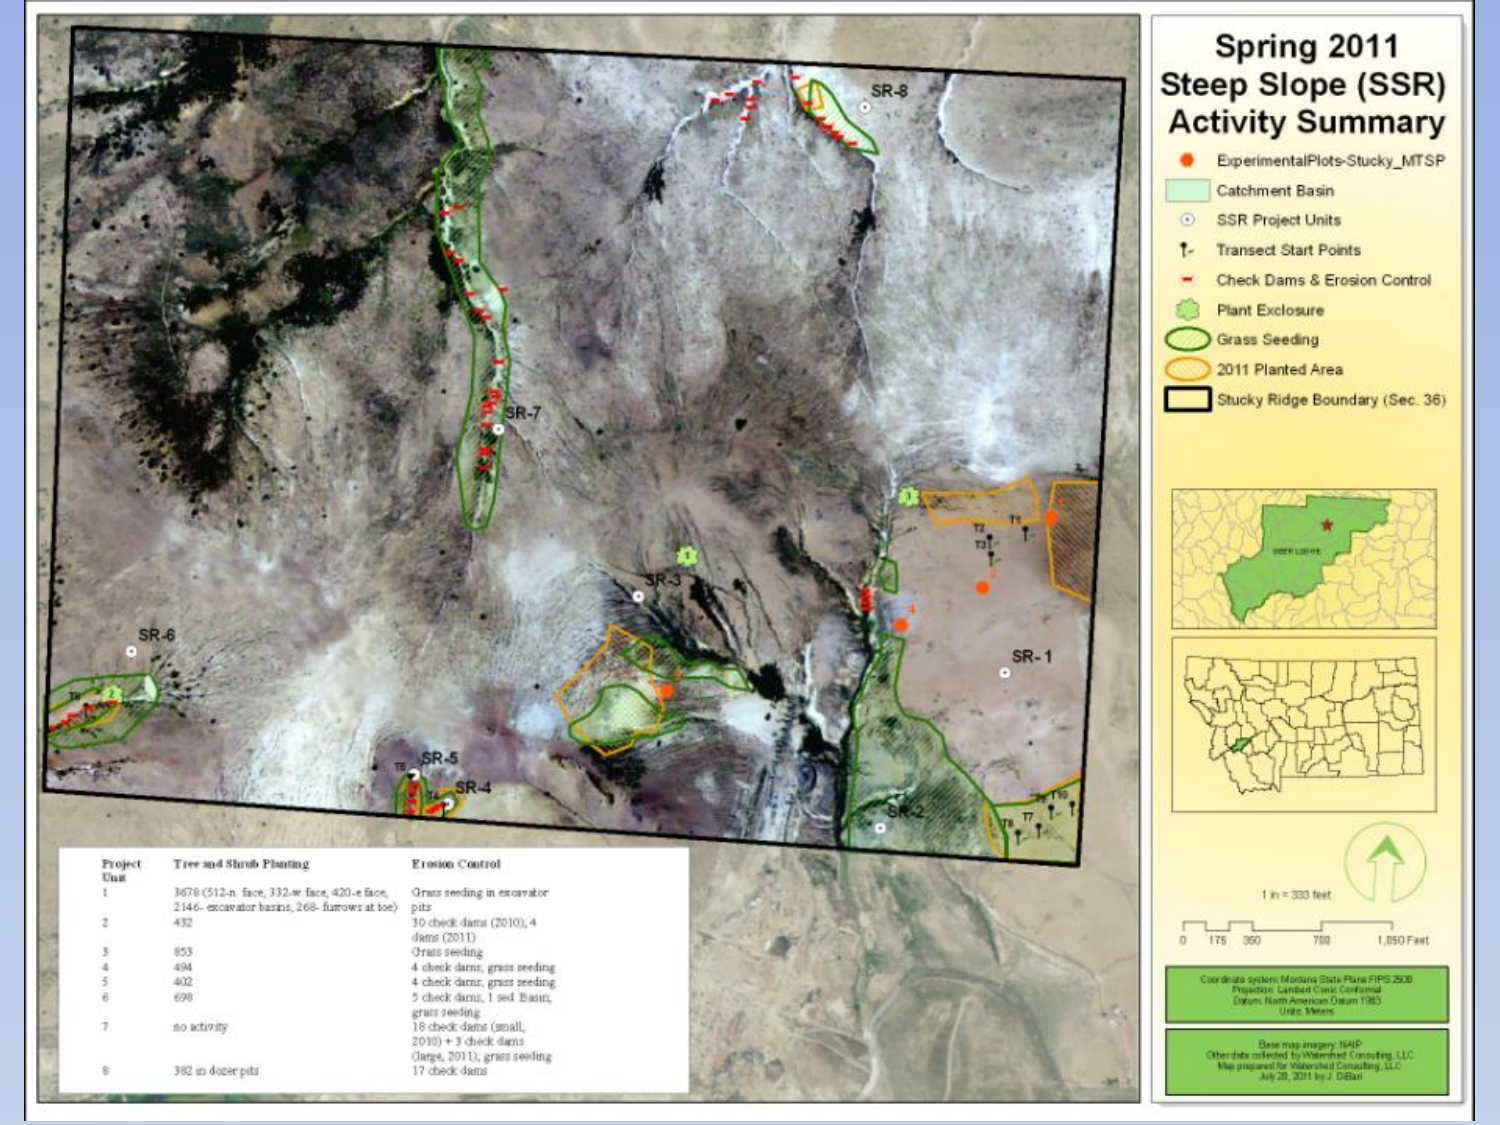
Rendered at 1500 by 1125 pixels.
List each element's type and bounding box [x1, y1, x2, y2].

list [24, 0, 1476, 1121]
